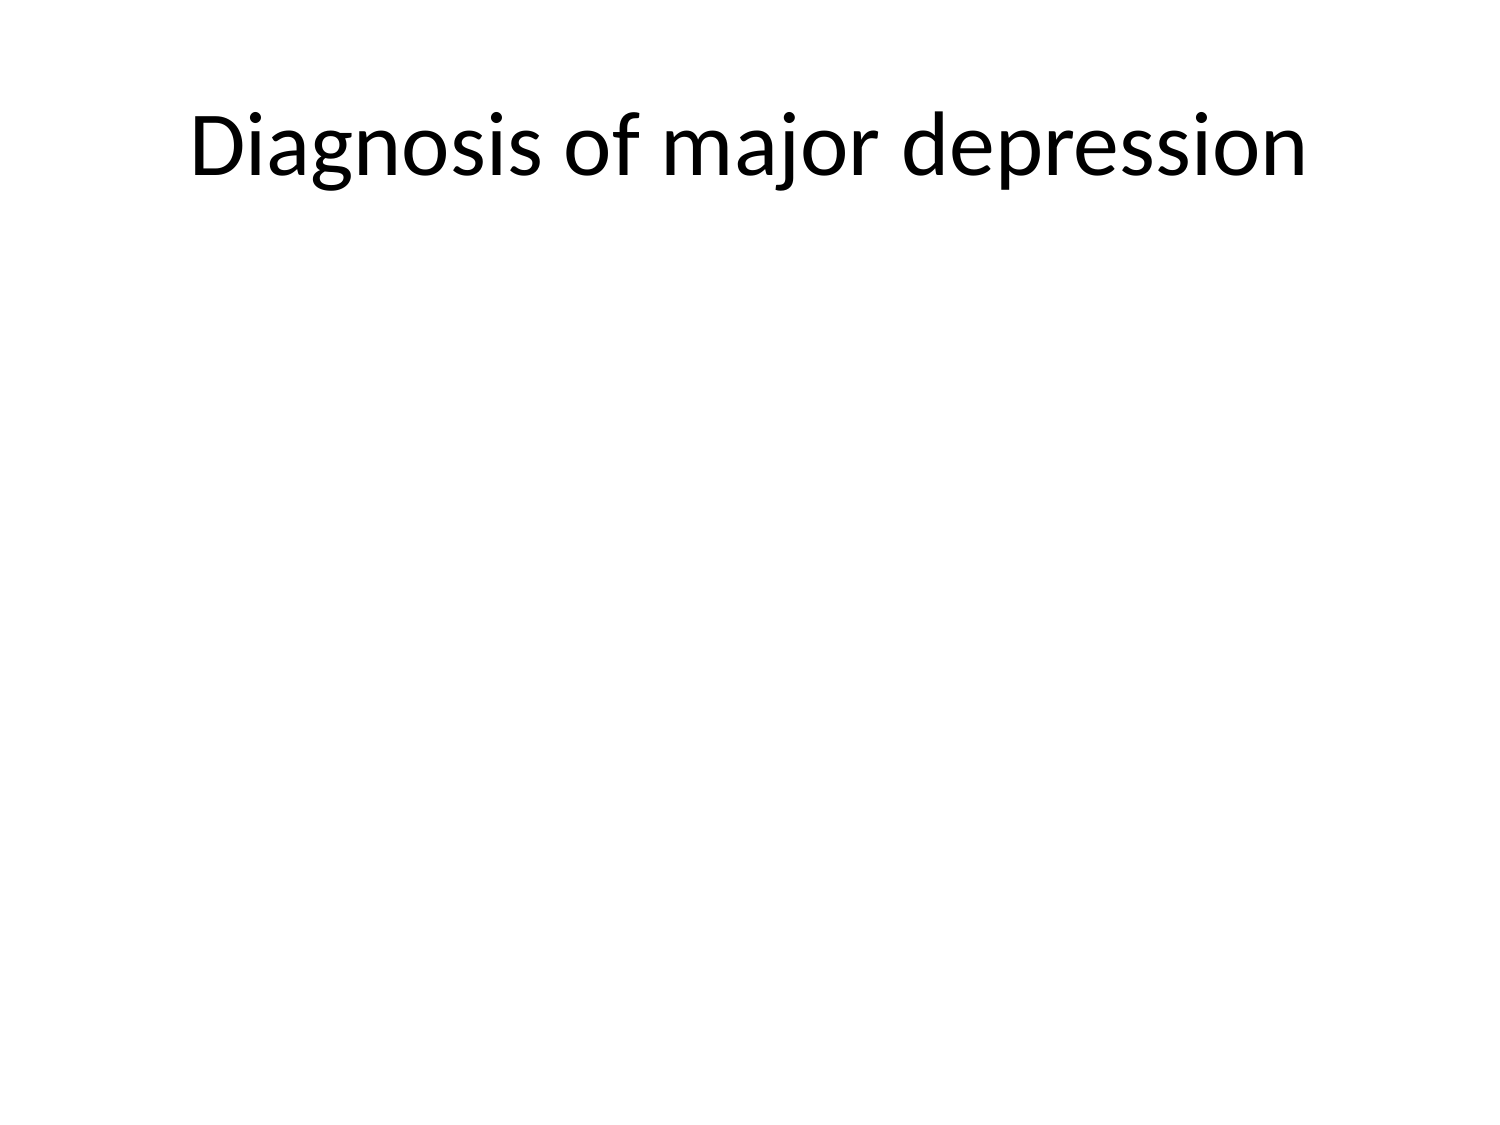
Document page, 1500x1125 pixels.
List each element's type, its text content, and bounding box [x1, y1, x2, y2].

title Diagnosis of major depression [75, 45, 1425, 233]
